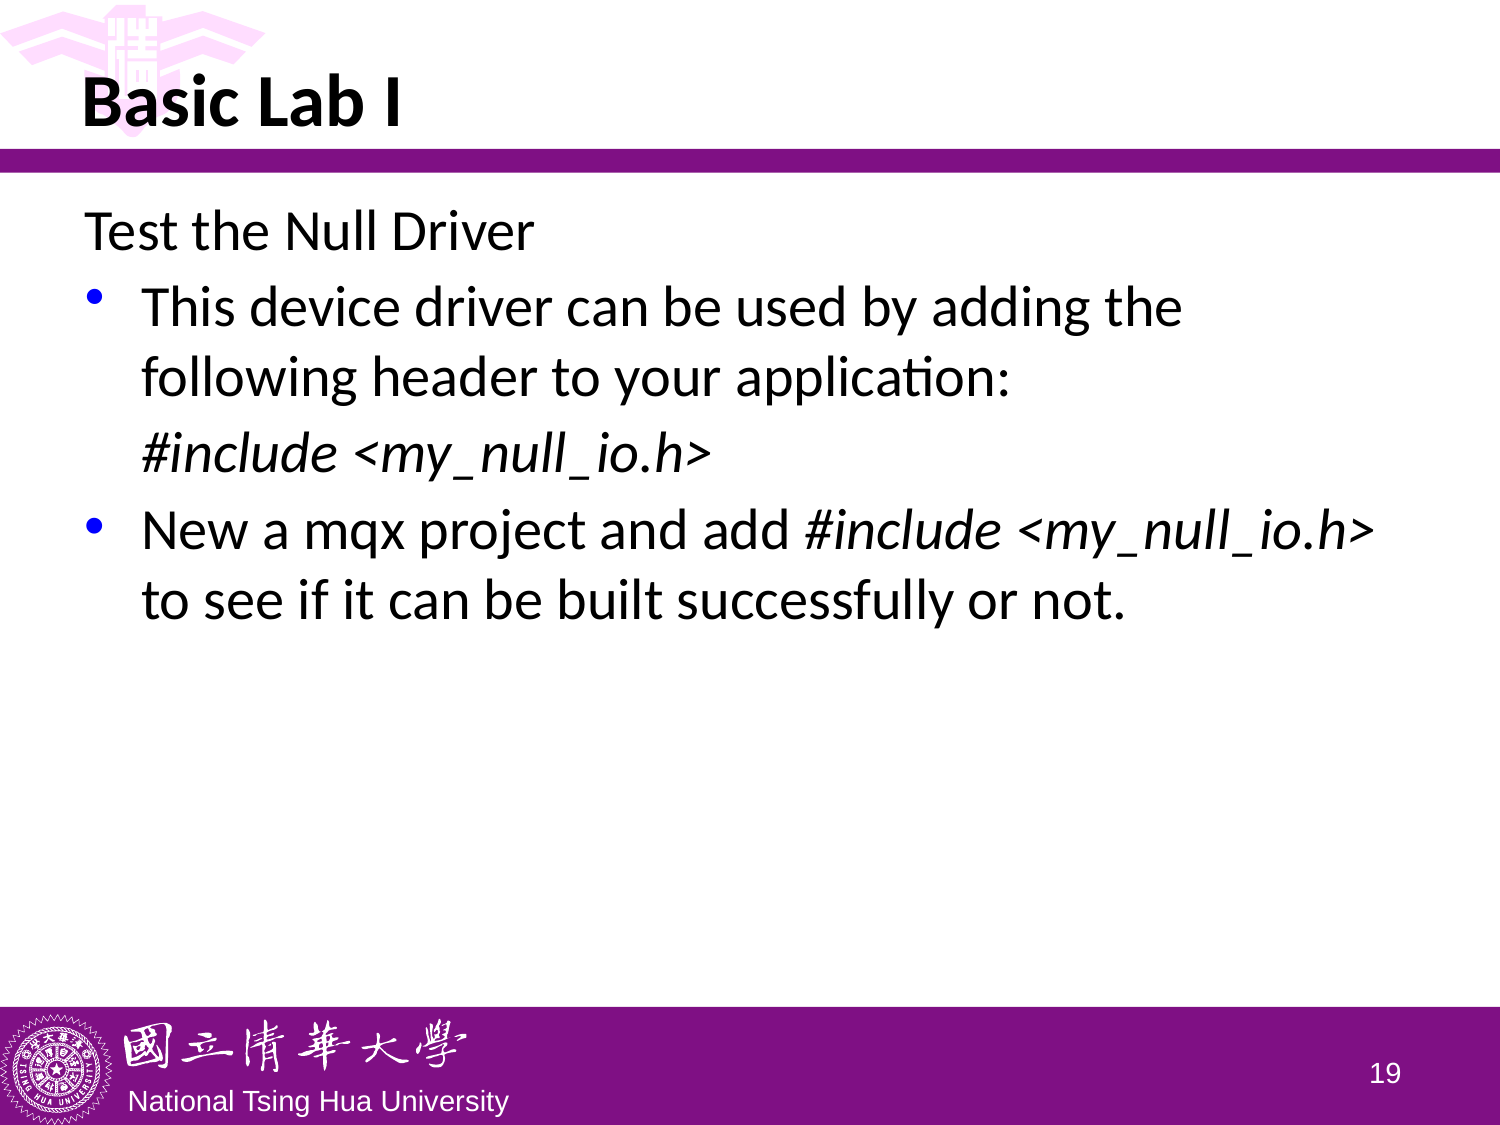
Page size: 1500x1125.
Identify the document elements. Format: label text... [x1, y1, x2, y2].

title Basic Lab I [66, 37, 1413, 149]
slide_number 18 [1104, 1021, 1417, 1097]
list Test the Null Driver This device driver can be used by adding the following header to your application: #include <my_null_io.h> New a mqx project and add #include <my_null_io.h> to see if it can be built successfully or not. [69, 184, 1412, 1000]
